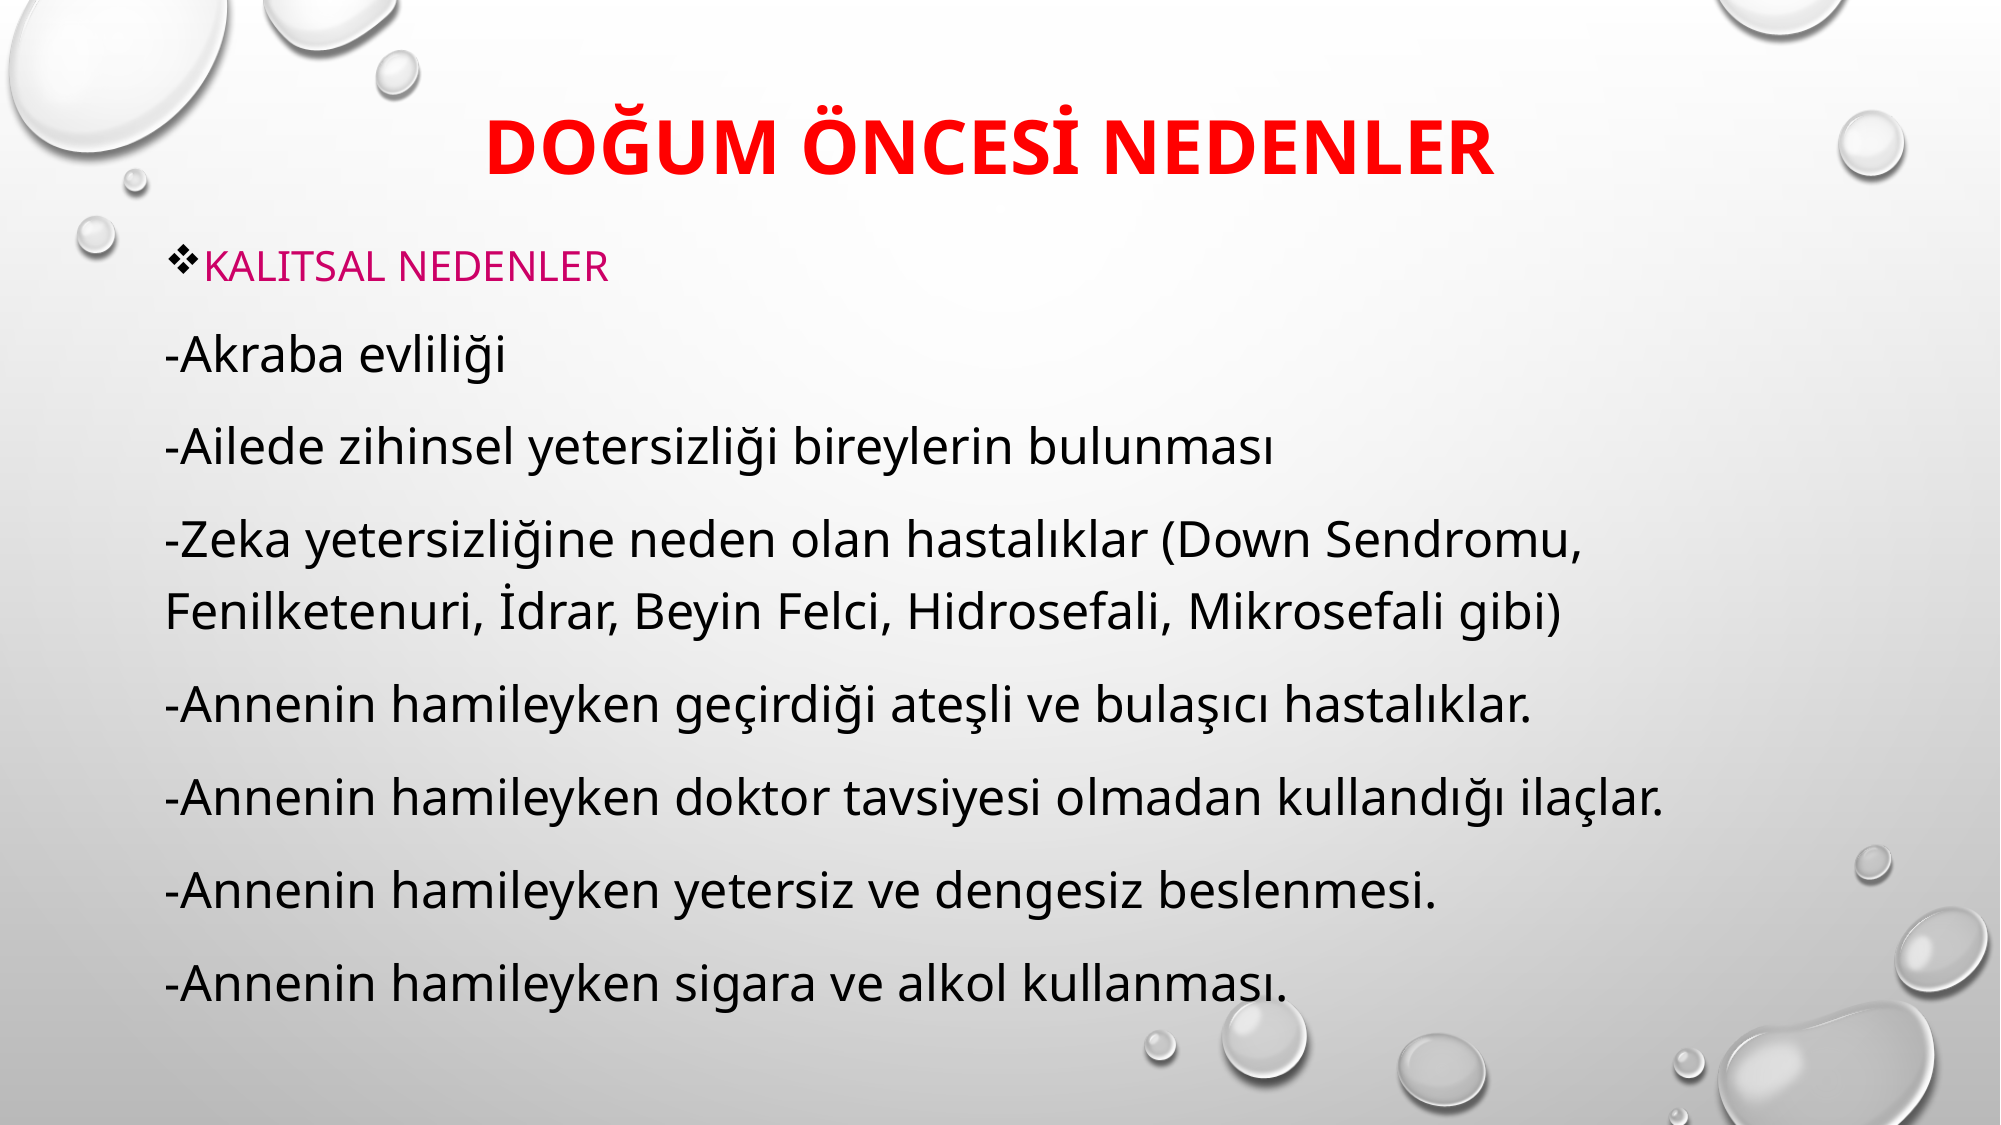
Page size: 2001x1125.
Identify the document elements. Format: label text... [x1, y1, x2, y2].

list Kalıtsal nedenler -Akraba evliliği -Ailede zihinsel yetersizliği bireylerin bulunması -Zeka yetersizliğine neden olan hastalıklar (Down Sendromu, Fenilketenuri, İdrar, Beyin Felci, Hidrosefali, Mikrosefali gibi) -Annenin hamileyken geçirdiği ateşli ve bulaşıcı hastalıklar. -Annenin hamileyken doktor tavsiyesi olmadan kullandığı ilaçlar. -Annenin hamileyken yetersiz ve dengesiz beslenmesi. -Annenin hamileyken sigara ve alkol kullanması. [149, 221, 1850, 1086]
title DOĞUM ÖNCESİ NEDENLER [149, 35, 1851, 265]
picture [0, 0, 2000, 1125]
